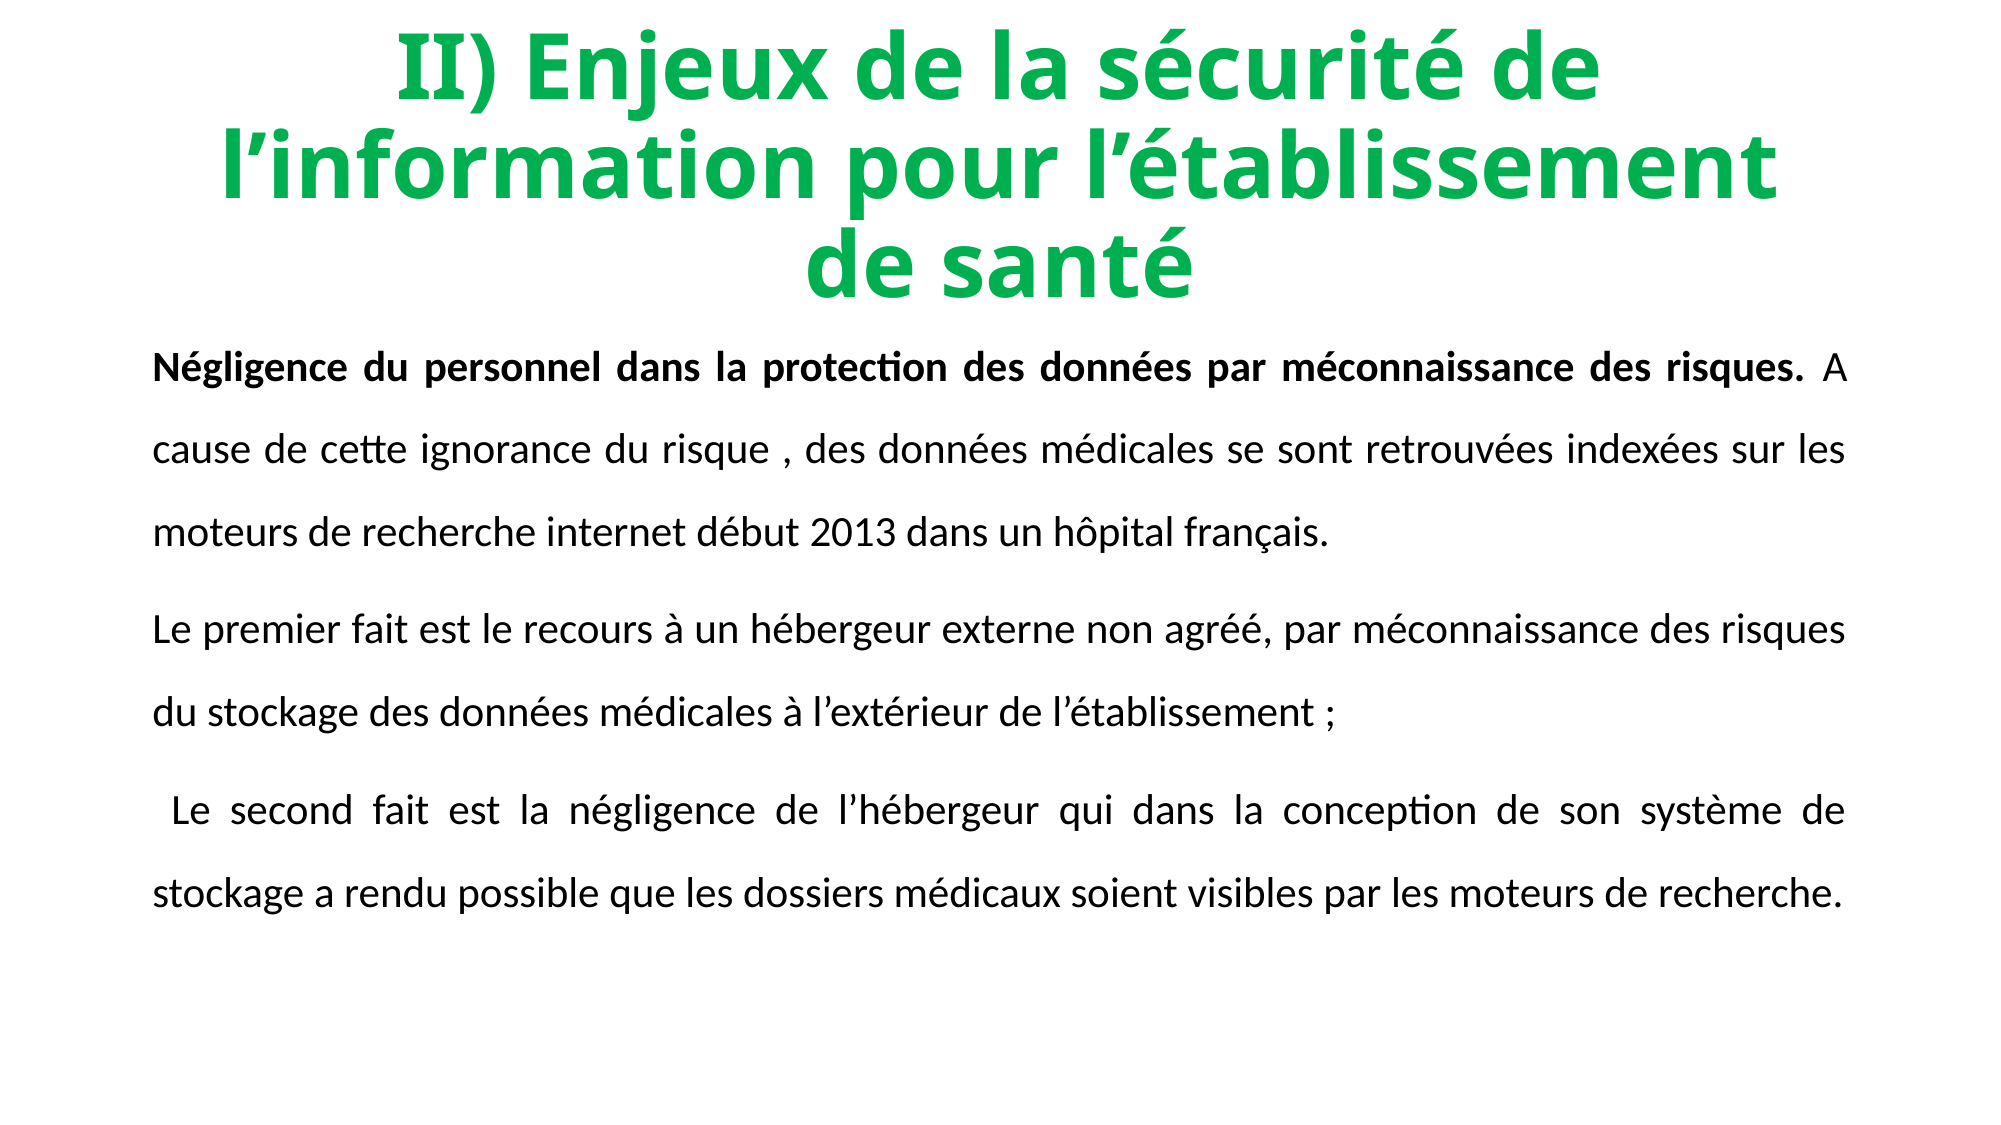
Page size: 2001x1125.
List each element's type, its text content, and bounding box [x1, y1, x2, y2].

title II) Enjeux de la sécurité de l’information pour l’établissement de santé [137, 59, 1863, 278]
list Négligence du personnel dans la protection des données par méconnaissance des risques. A cause de cette ignorance du risque , des données médicales se sont retrouvées indexées sur les moteurs de recherche internet début 2013 dans un hôpital français. Le premier fait est le recours à un hébergeur externe non agréé, par méconnaissance des risques du stockage des données médicales à l’extérieur de l’établissement ; Le second fait est la négligence de l’hébergeur qui dans la conception de son système de stockage a rendu possible que les dossiers médicaux soient visibles par les moteurs de recherche. [137, 299, 1863, 1014]
